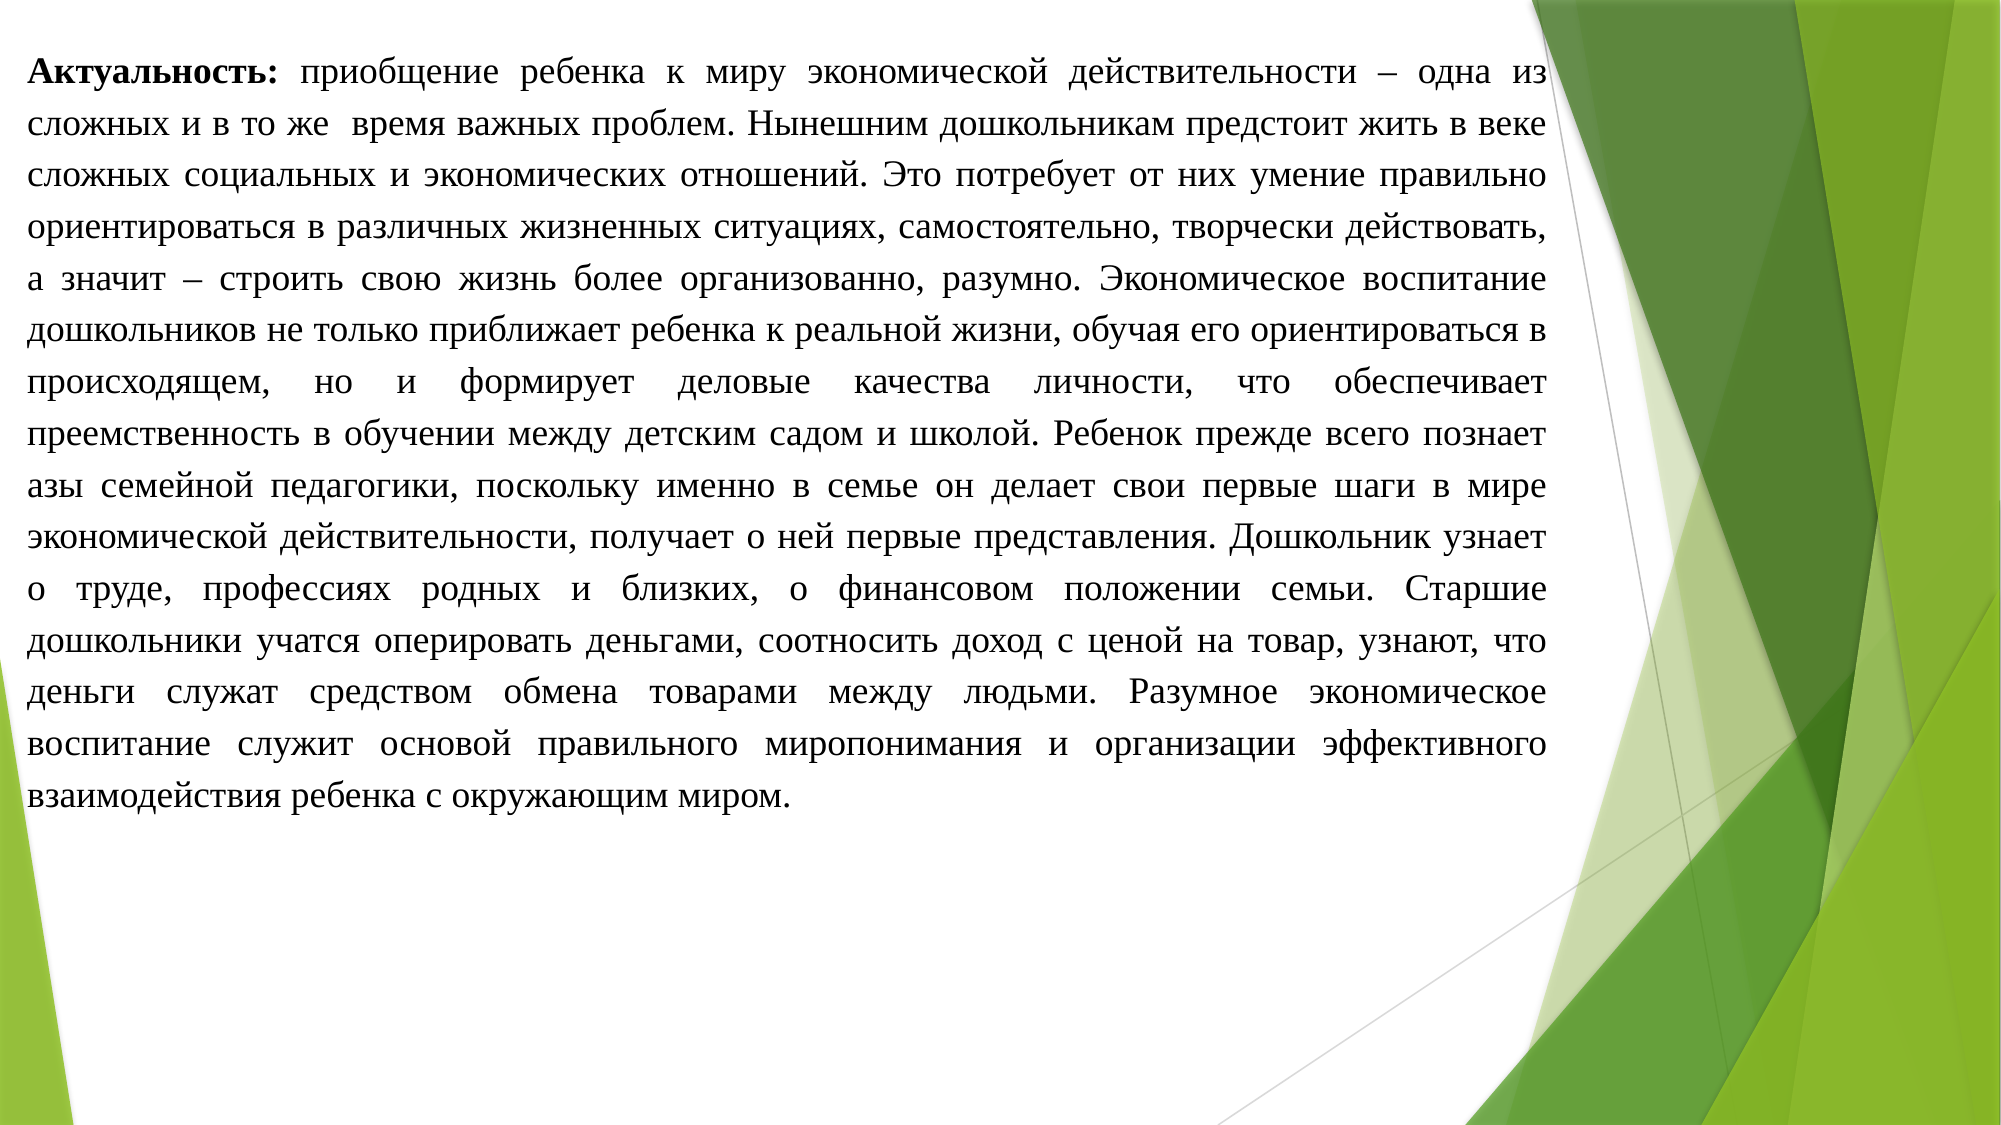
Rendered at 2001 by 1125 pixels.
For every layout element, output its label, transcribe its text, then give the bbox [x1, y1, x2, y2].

text_box Актуальность: приобщение ребенка к миру экономической действительности – одна из сложных и в то же время важных проблем. Нынешним дошкольникам предстоит жить в веке сложных социальных и экономических отношений. Это потребует от них умение правильно ориентироваться в различных жизненных ситуациях, самостоятельно, творчески действовать, а значит – строить свою жизнь более организованно, разумно. Экономическое воспитание дошкольников не только приближает ребенка к реальной жизни, обучая его ориентироваться в происходящем, но и формирует деловые качества личности, что обеспечивает преемственность в обучении между детским садом и школой. Ребенок прежде всего познает азы семейной педагогики, поскольку именно в семье он делает свои первые шаги в мире экономической действительности, получает о ней первые представления. Дошкольник узнает о труде, профессиях родных и близких, о финансовом положении семьи. Старшие дошкольники учатся оперировать деньгами, соотносить доход с ценой на товар, узнают, что деньги служат средством обмена товарами между людьми. Разумное экономическое воспитание служит основой правильного миропонимания и организации эффективного взаимодействия ребенка с окружающим миром. [12, 31, 1564, 823]
